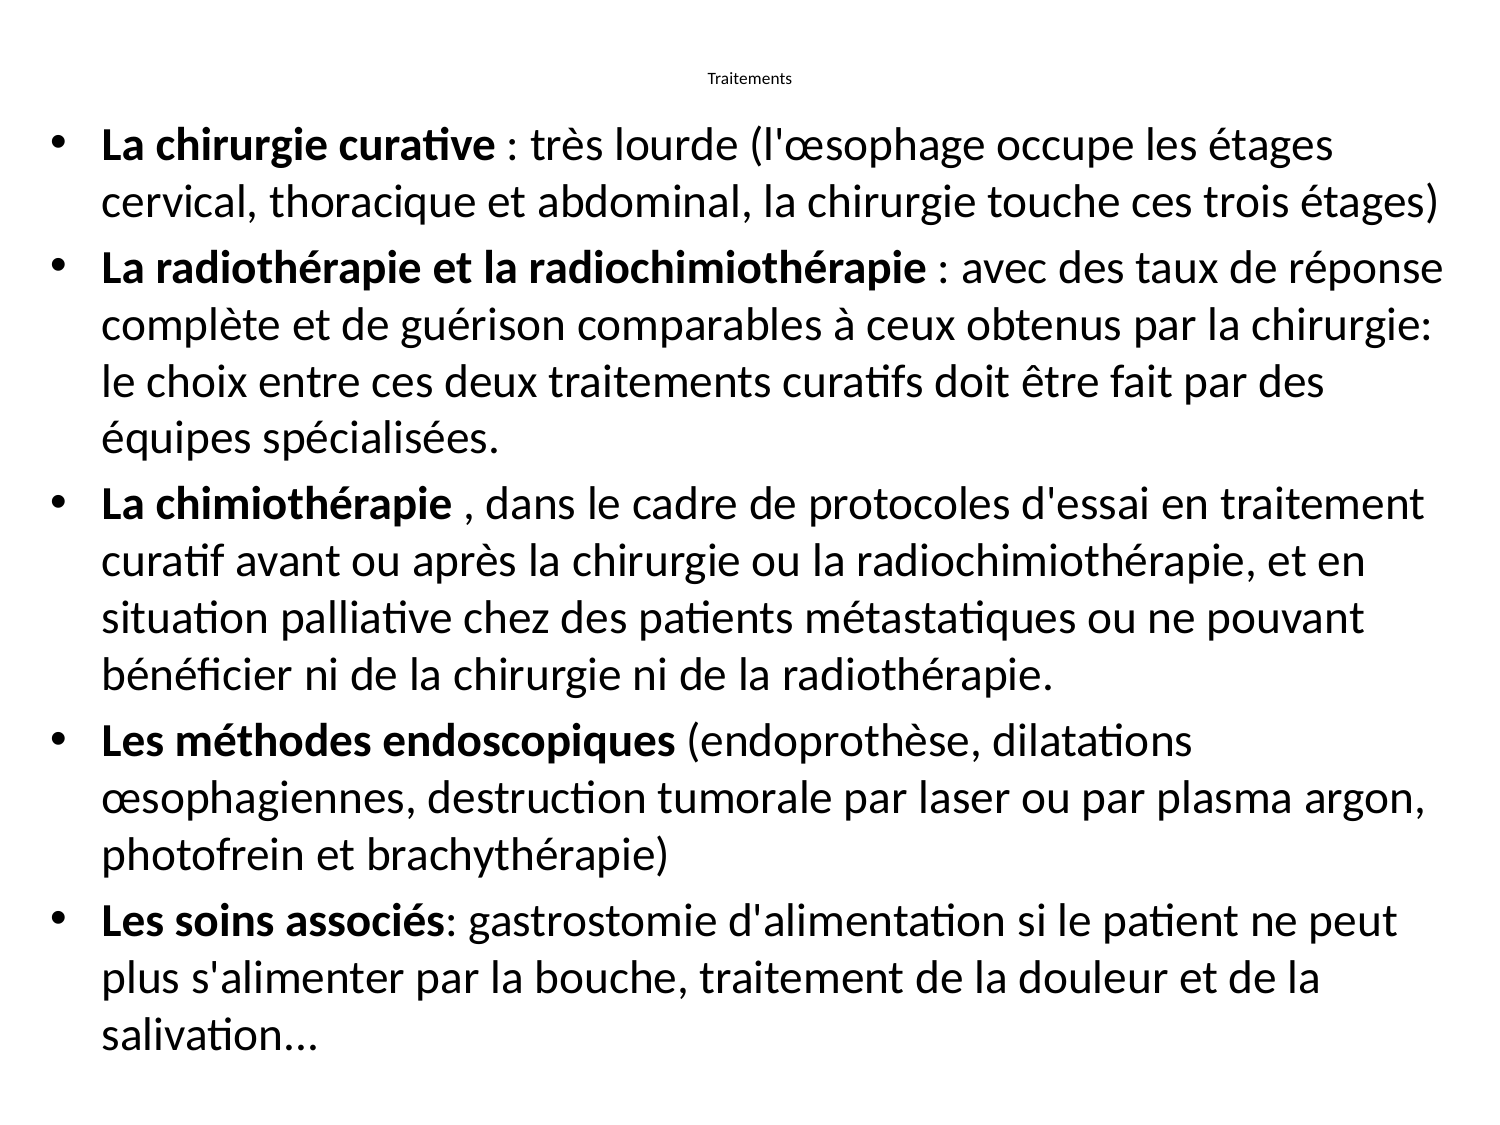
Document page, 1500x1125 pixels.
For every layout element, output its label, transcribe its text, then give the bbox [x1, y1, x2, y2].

title Traitements [75, 58, 1425, 105]
list La chirurgie curative : très lourde (l'œsophage occupe les étages cervical, thoracique et abdominal, la chirurgie touche ces trois étages) La radiothérapie et la radiochimiothérapie : avec des taux de réponse complète et de guérison comparables à ceux obtenus par la chirurgie: le choix entre ces deux traitements curatifs doit être fait par des équipes spécialisées. La chimiothérapie , dans le cadre de protocoles d'essai en traitement curatif avant ou après la chirurgie ou la radiochimiothérapie, et en situation palliative chez des patients métastatiques ou ne pouvant bénéficier ni de la chirurgie ni de la radiothérapie. Les méthodes endoscopiques (endoprothèse, dilatations œsophagiennes, destruction tumorale par laser ou par plasma argon, photofrein et brachythérapie) Les soins associés: gastrostomie d'alimentation si le patient ne peut plus s'alimenter par la bouche, traitement de la douleur et de la salivation... [35, 105, 1465, 1090]
